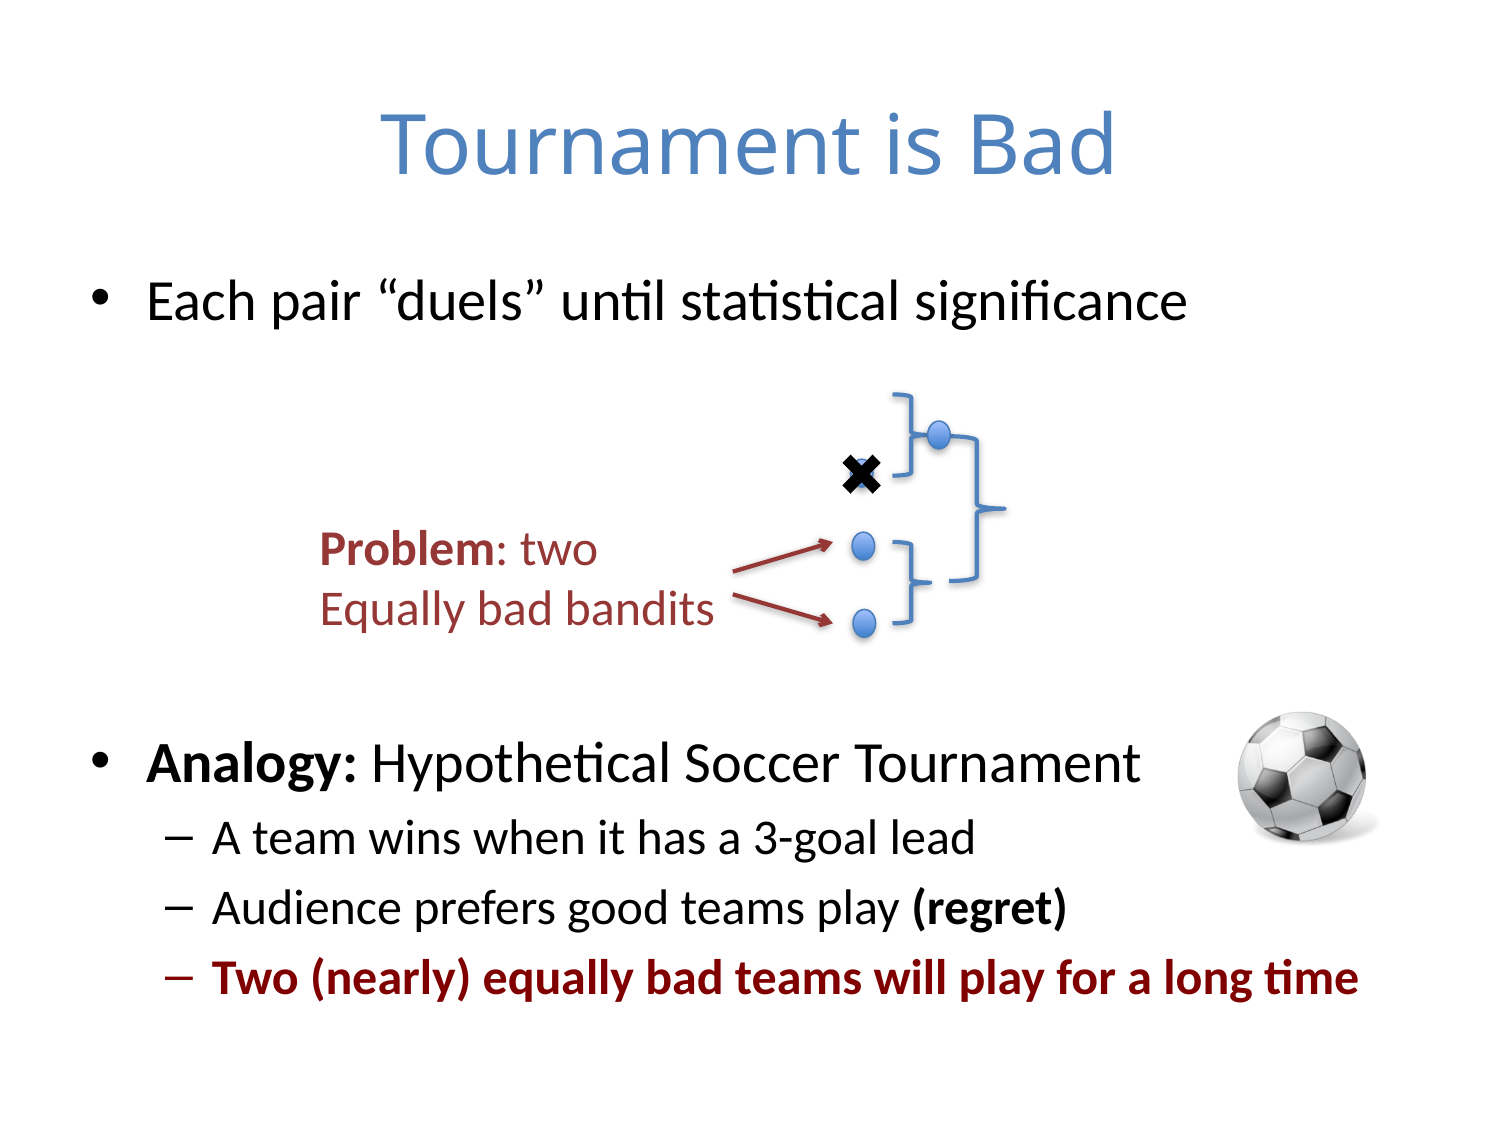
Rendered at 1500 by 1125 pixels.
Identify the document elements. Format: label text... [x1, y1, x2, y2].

text_box [949, 572, 979, 584]
picture [832, 445, 891, 503]
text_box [732, 541, 834, 572]
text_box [732, 594, 834, 624]
text_box [892, 572, 933, 626]
list Analogy: Hypothetical Soccer Tournament A team wins when it has a 3-goal lead Audience prefers good teams play (regret) Two (nearly) equally bad teams will play for a long time [75, 717, 1425, 1035]
picture [1215, 690, 1387, 862]
text_box [852, 608, 877, 639]
text_box [926, 420, 951, 450]
text_box Each pair “duels” until statistical significance [74, 254, 1425, 572]
title Tournament is Bad [75, 27, 1425, 254]
text_box Problem: two Equally bad bandits [304, 507, 730, 643]
